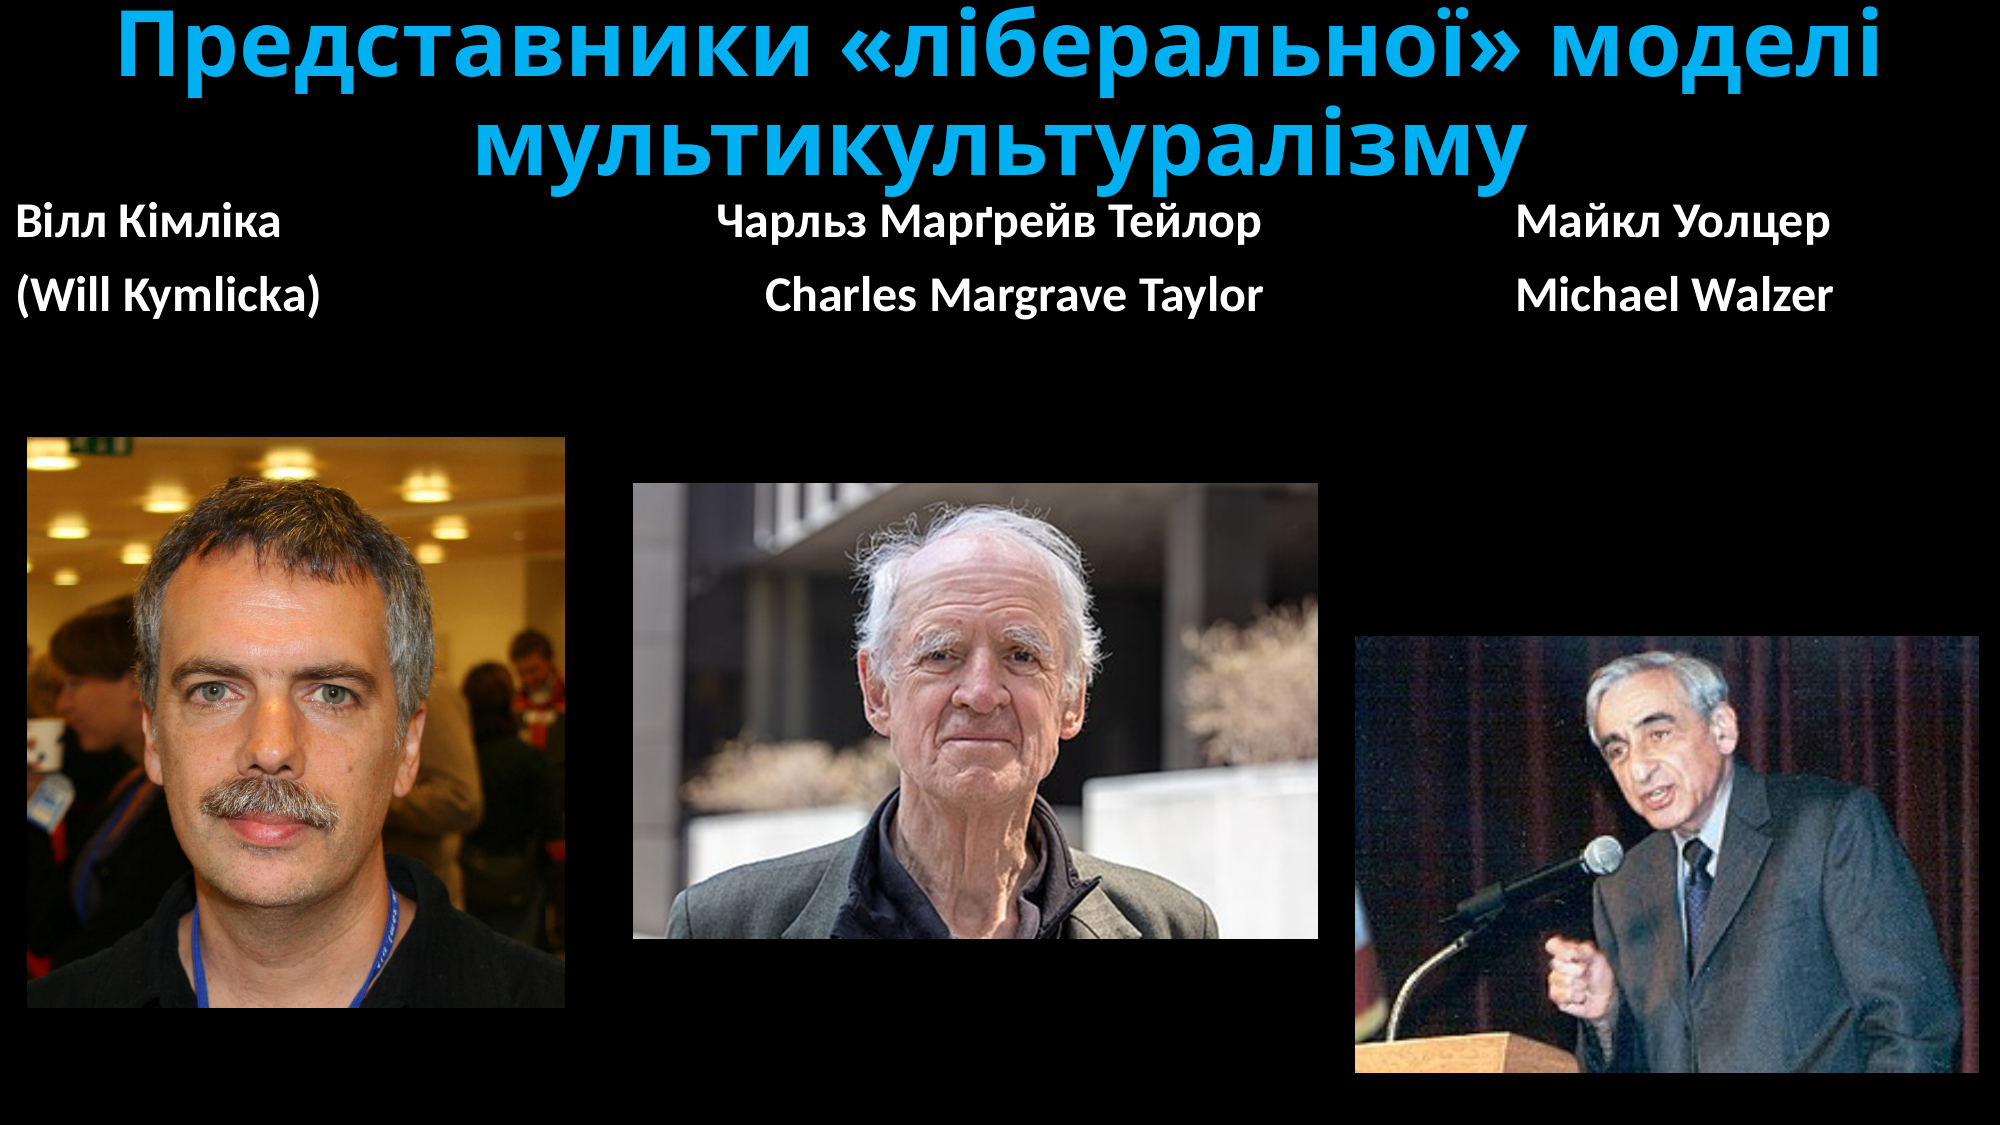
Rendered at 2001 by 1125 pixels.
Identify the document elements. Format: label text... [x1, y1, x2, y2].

picture [633, 483, 1318, 939]
picture [1355, 636, 1979, 1073]
picture [27, 437, 565, 1008]
subtitle Вілл Кімліка Чарльз Марґрейв Тейлор Майкл Уолцер (Will Kymlicka) Charles Margrave Taylor Michael Walzer [0, 186, 2000, 1125]
title Представники «ліберальної» моделі мультикультуралізму [0, 0, 2000, 186]
